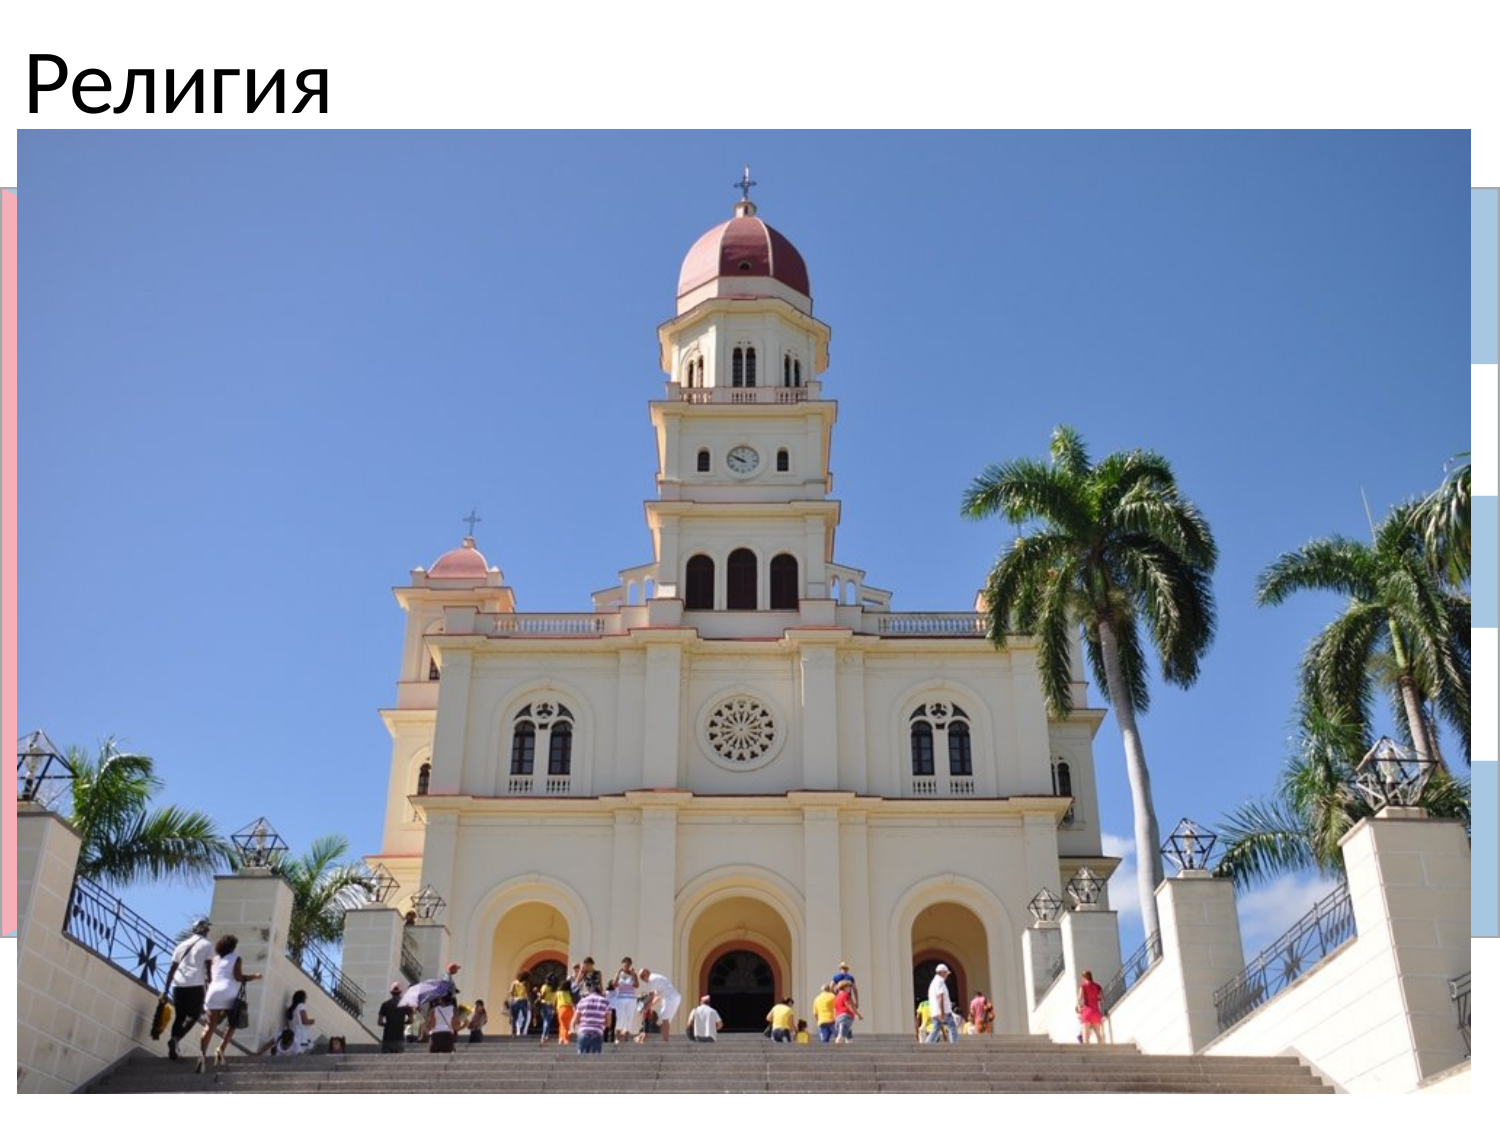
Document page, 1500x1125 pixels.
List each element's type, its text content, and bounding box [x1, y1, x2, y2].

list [17, 129, 1471, 1095]
title Религия [0, 7, 380, 147]
